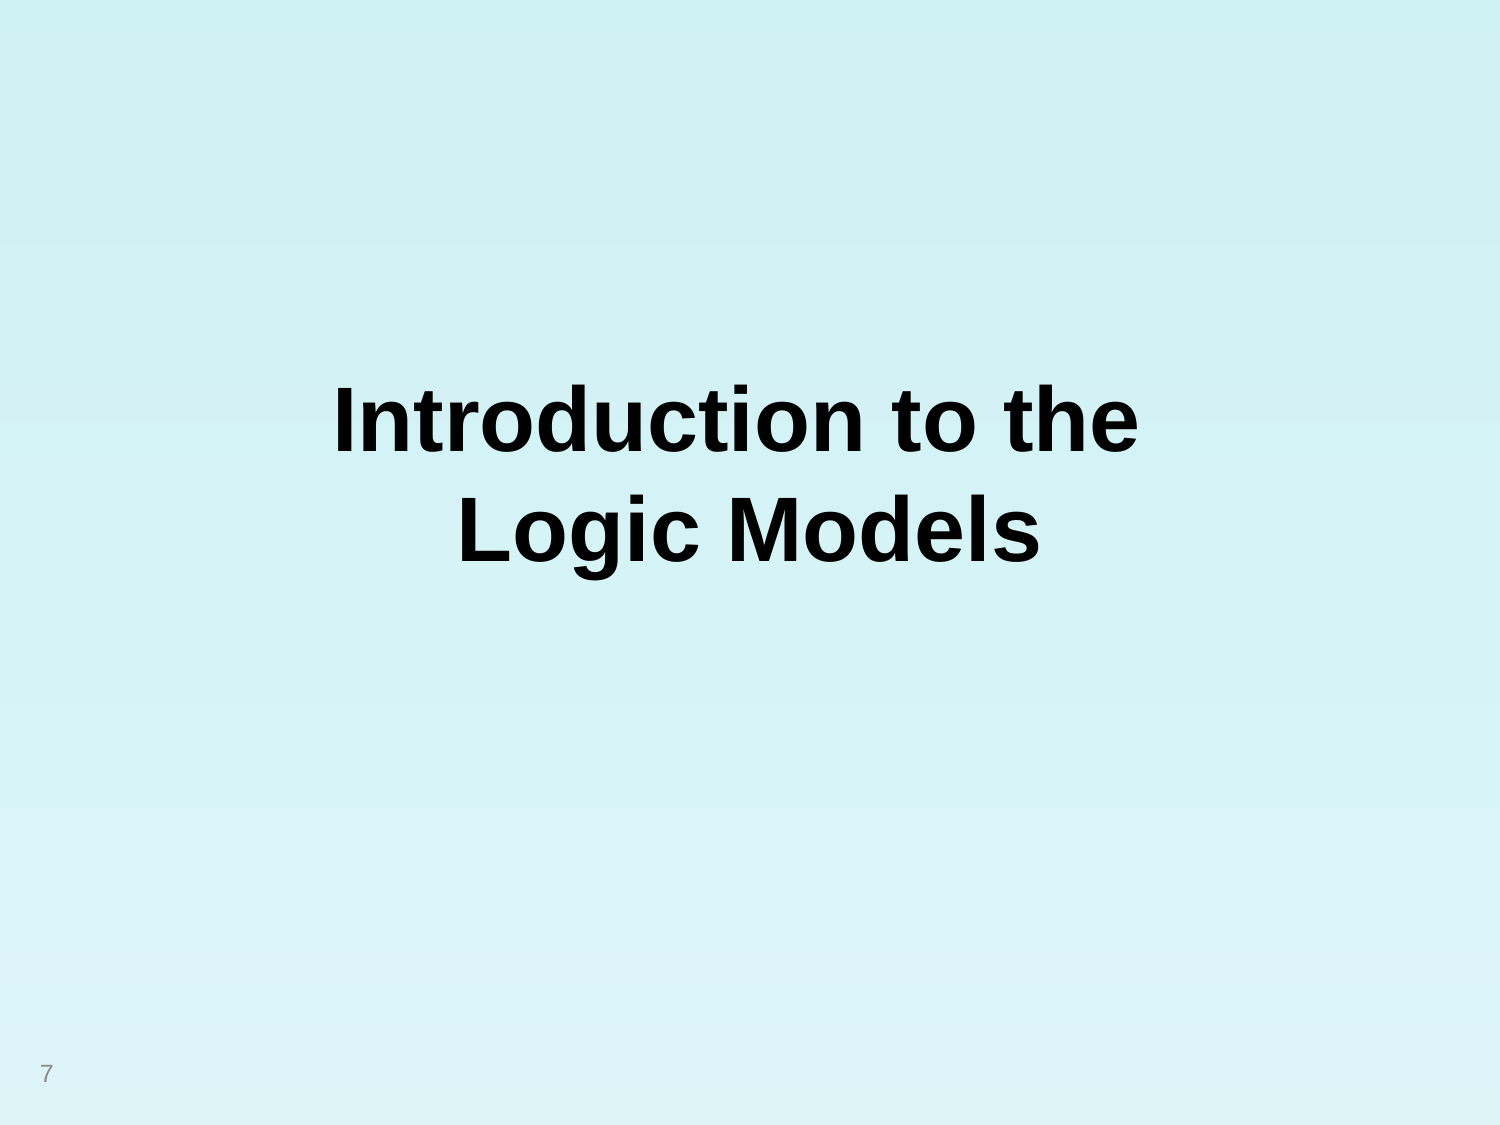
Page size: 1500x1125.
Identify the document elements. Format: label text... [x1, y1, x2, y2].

slide_number 7 [24, 1042, 375, 1103]
title Introduction to the Logic Models [112, 349, 1388, 591]
